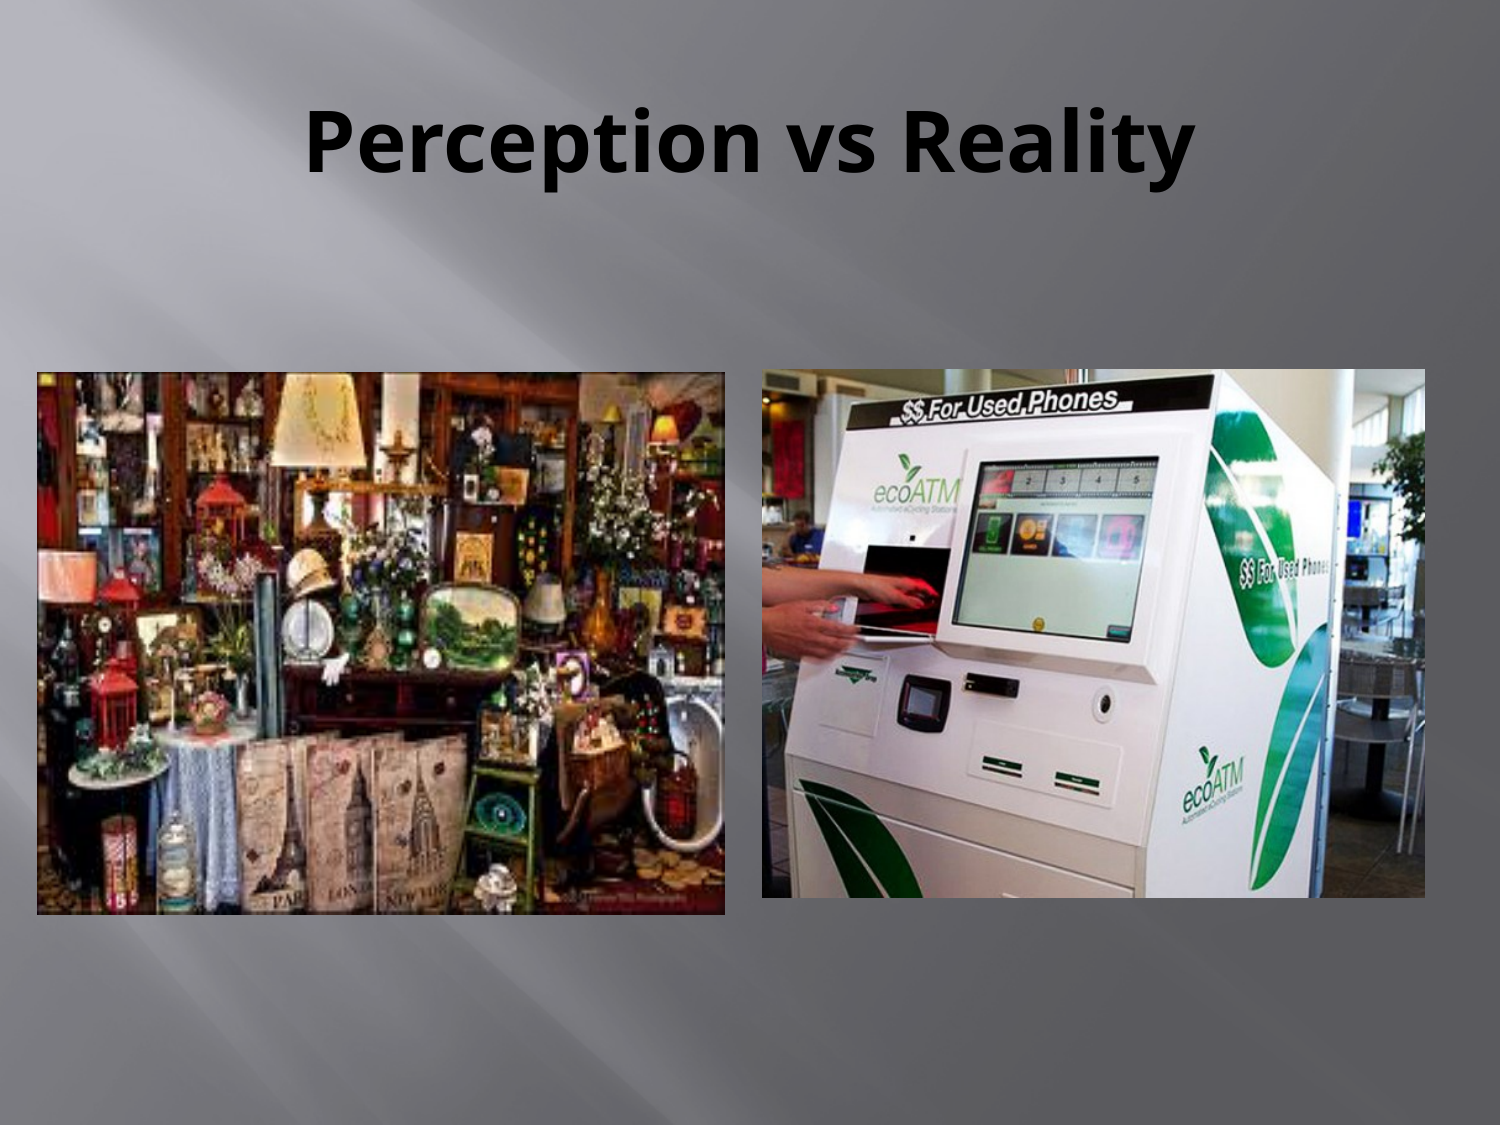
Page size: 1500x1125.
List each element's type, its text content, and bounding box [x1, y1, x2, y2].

title Perception vs Reality [75, 45, 1425, 233]
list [762, 369, 1426, 898]
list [37, 372, 726, 915]
